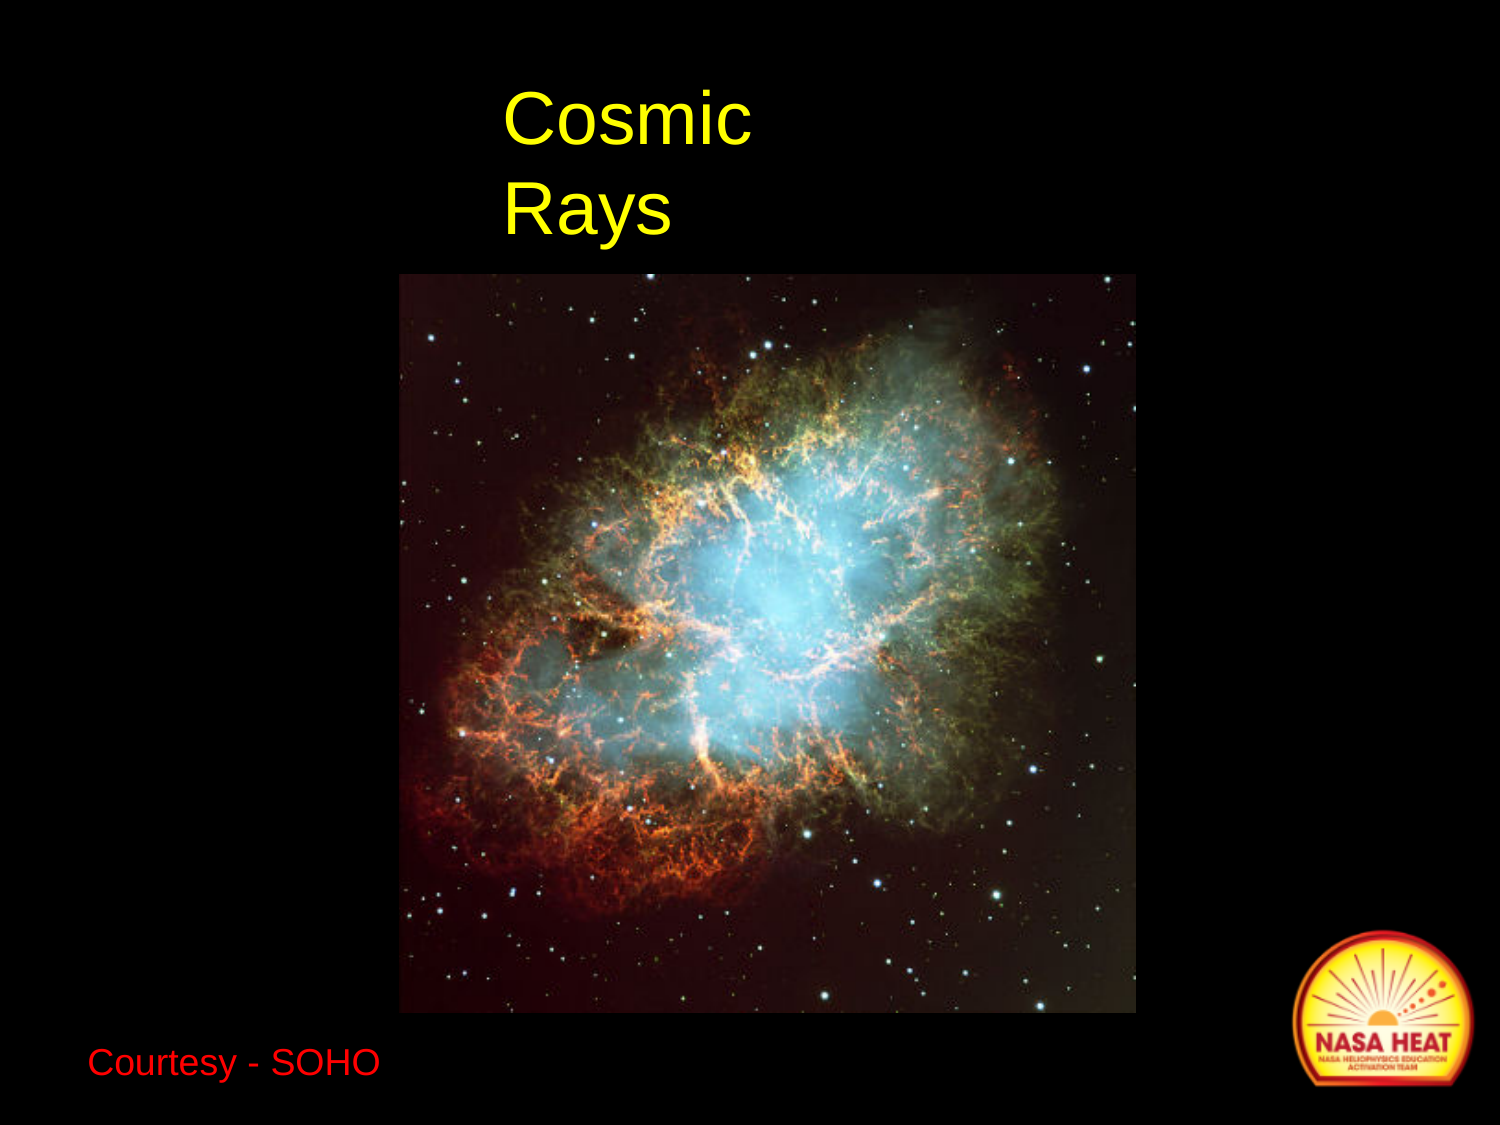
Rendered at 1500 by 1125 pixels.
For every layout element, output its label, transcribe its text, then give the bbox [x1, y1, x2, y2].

text_box Cosmic Rays [487, 62, 960, 258]
text_box Courtesy - SOHO [72, 1030, 397, 1091]
picture [1287, 925, 1482, 1092]
picture [399, 274, 1136, 1013]
